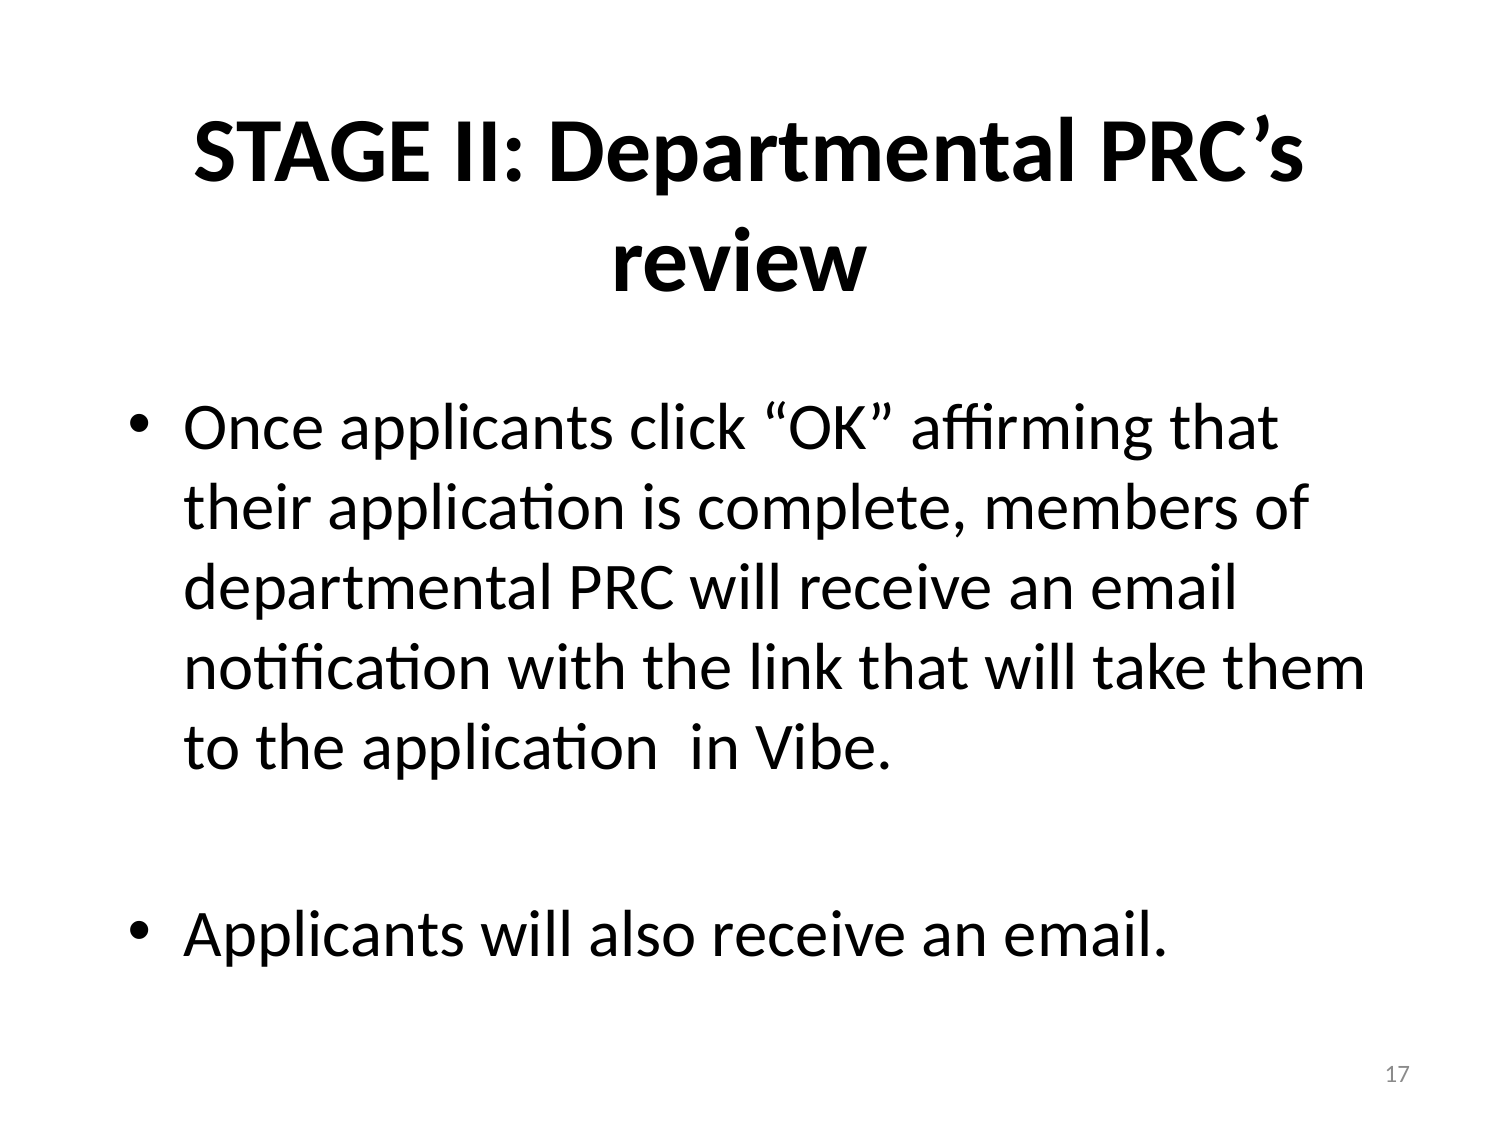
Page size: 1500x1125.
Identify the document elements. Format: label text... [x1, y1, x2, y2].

slide_number 17 [1074, 1042, 1425, 1103]
subtitle Once applicants click “OK” affirming that their application is complete, members of departmental PRC will receive an email notification with the link that will take them to the application in Vibe. Applicants will also receive an email. [112, 375, 1438, 1025]
title STAGE II: Departmental PRC’s review [112, 75, 1388, 325]
